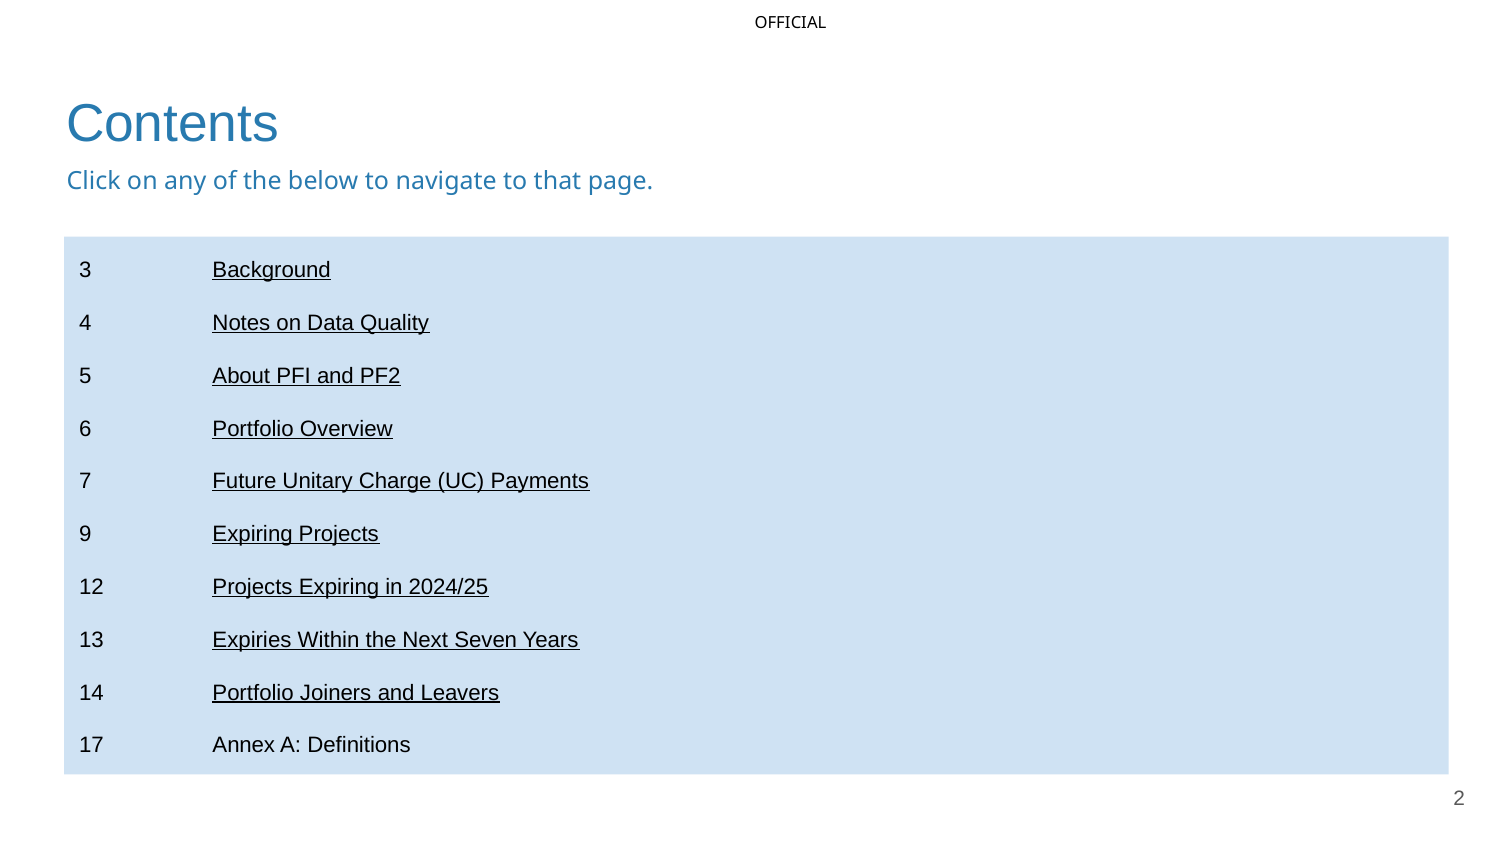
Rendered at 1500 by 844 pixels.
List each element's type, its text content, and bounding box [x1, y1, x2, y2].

title Contents [51, 72, 1449, 151]
text_box OFFICIAL [739, 0, 858, 27]
slide_number ‹#› [1389, 764, 1480, 830]
list Click on any of the below to navigate to that page. [51, 151, 1450, 211]
list 3 Background 4 Notes on Data Quality 5 About PFI and PF2 6 Portfolio Overview 7 Future Unitary Charge (UC) Payments 9 Expiring Projects 12 Projects Expiring in 2024/25 13 Expiries Within the Next Seven Years 14 Portfolio Joiners and Leavers 17 Annex A: Definitions [64, 236, 1449, 775]
